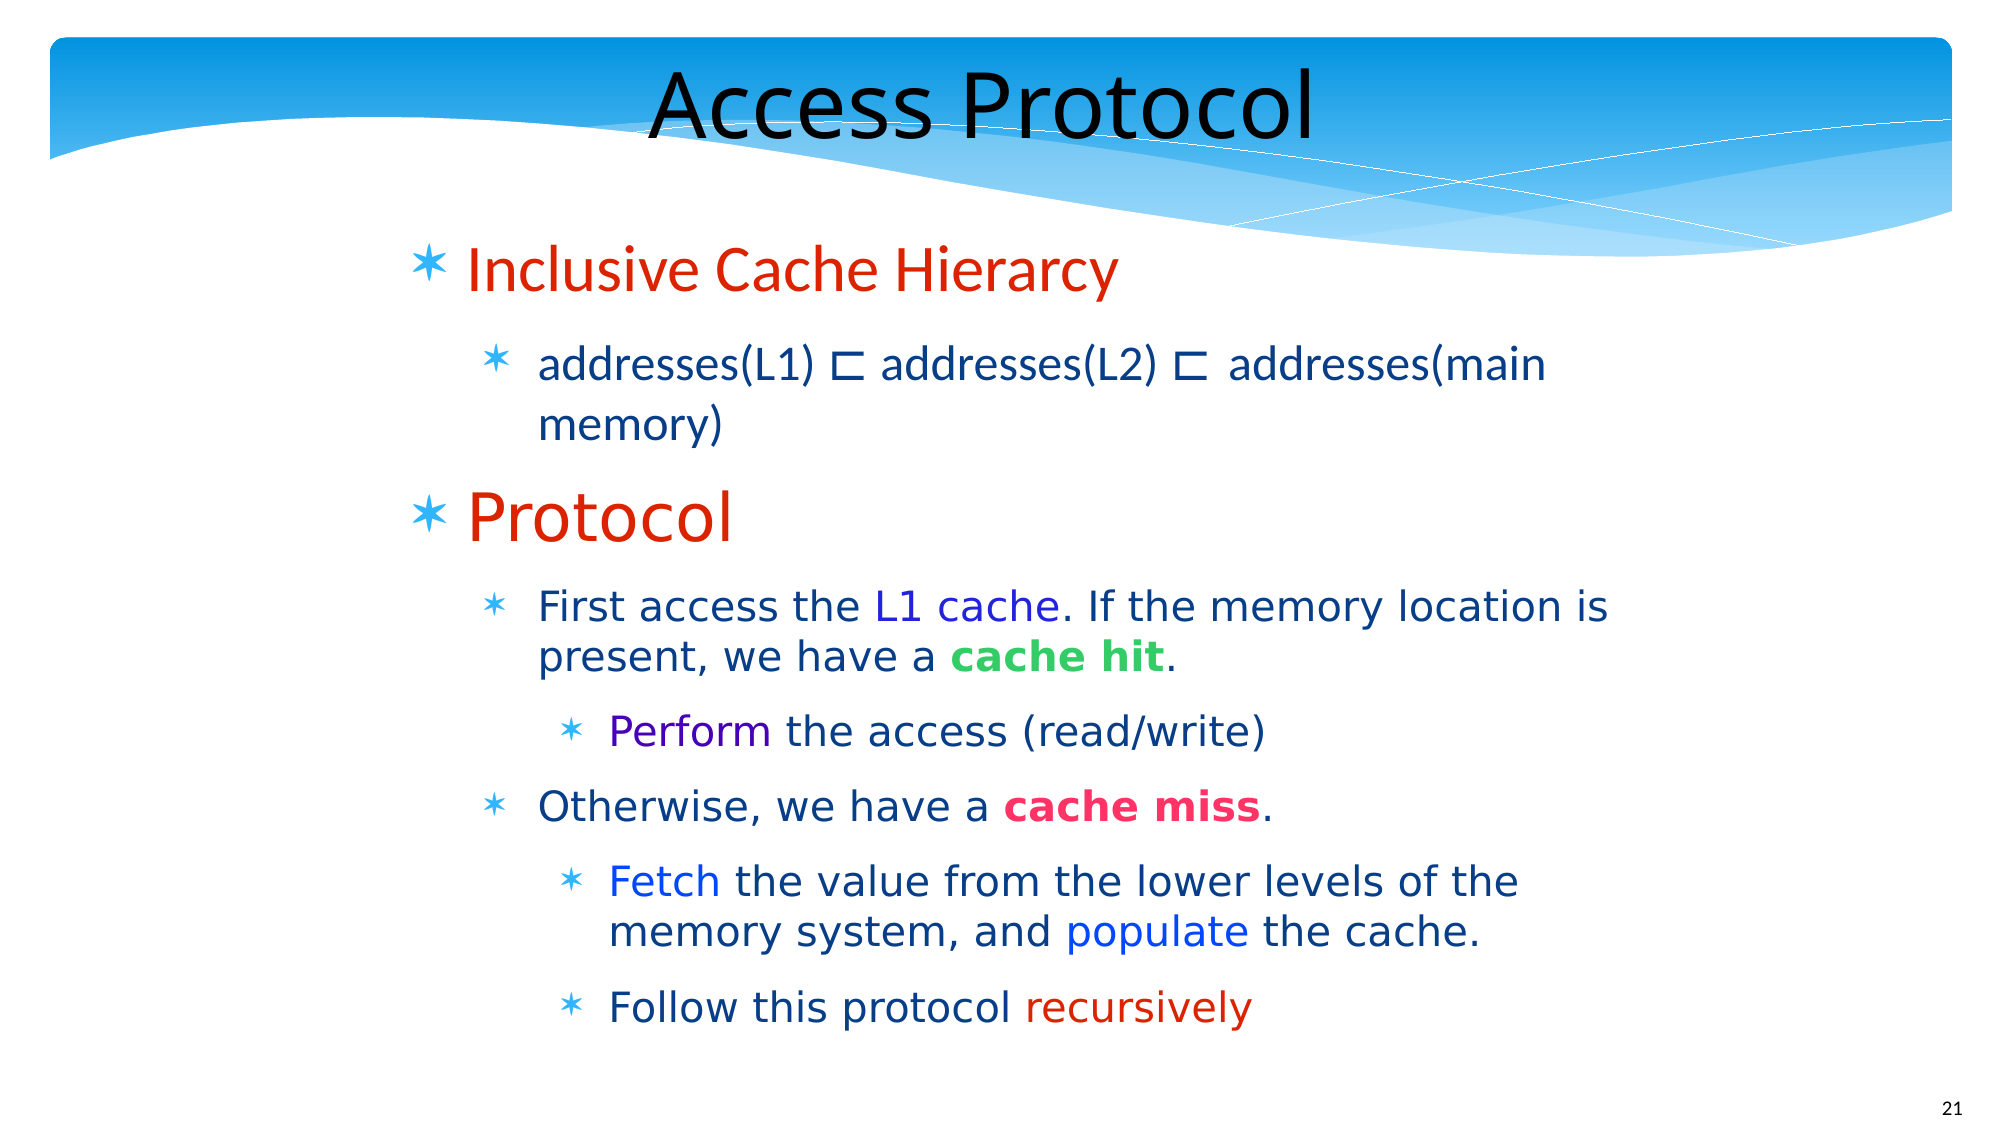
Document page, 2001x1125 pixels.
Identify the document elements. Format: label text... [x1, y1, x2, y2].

list Inclusive Cache Hierarcy addresses(L1) ⊏ addresses(L2) ⊏ addresses(main memory) Protocol First access the L1 cache. If the memory location is present, we have a cache hit. Perform the access (read/write) Otherwise, we have a cache miss. Fetch the value from the lower levels of the memory system, and populate the cache. Follow this protocol recursively [395, 224, 1688, 1063]
title Access Protocol [375, 24, 1592, 179]
